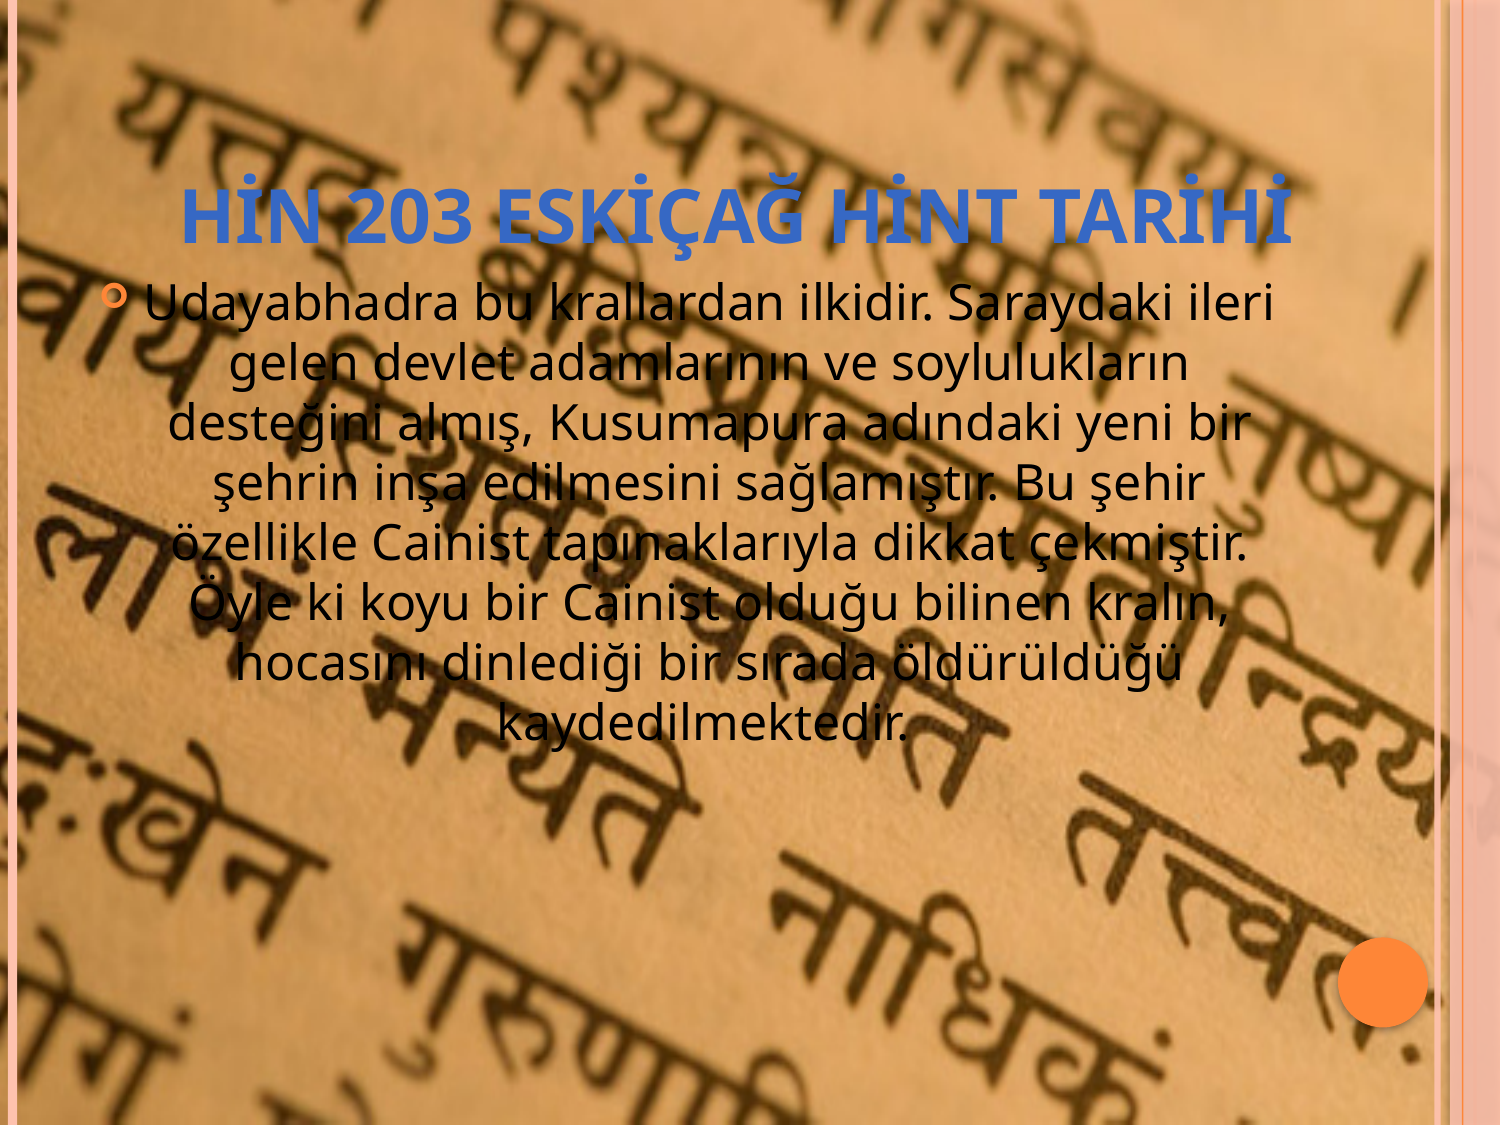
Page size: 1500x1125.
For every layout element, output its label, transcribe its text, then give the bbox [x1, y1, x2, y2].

picture [18, 0, 1434, 1125]
title Hin 203 eskiçağ hint tarihi [123, 78, 1349, 266]
list Udayabhadra bu krallardan ilkidir. Saraydaki ileri gelen devlet adamlarının ve soylulukların desteğini almış, Kusumapura adındaki yeni bir şehrin inşa edilmesini sağlamıştır. Bu şehir özellikle Cainist tapınaklarıyla dikkat çekmiştir. Öyle ki koyu bir Cainist olduğu bilinen kralın, hocasını dinlediği bir sırada öldürüldüğü kaydedilmektedir. [75, 262, 1300, 1062]
picture [1441, 0, 1449, 1125]
text_box [100, 90, 1326, 278]
picture [0, 0, 7, 1125]
